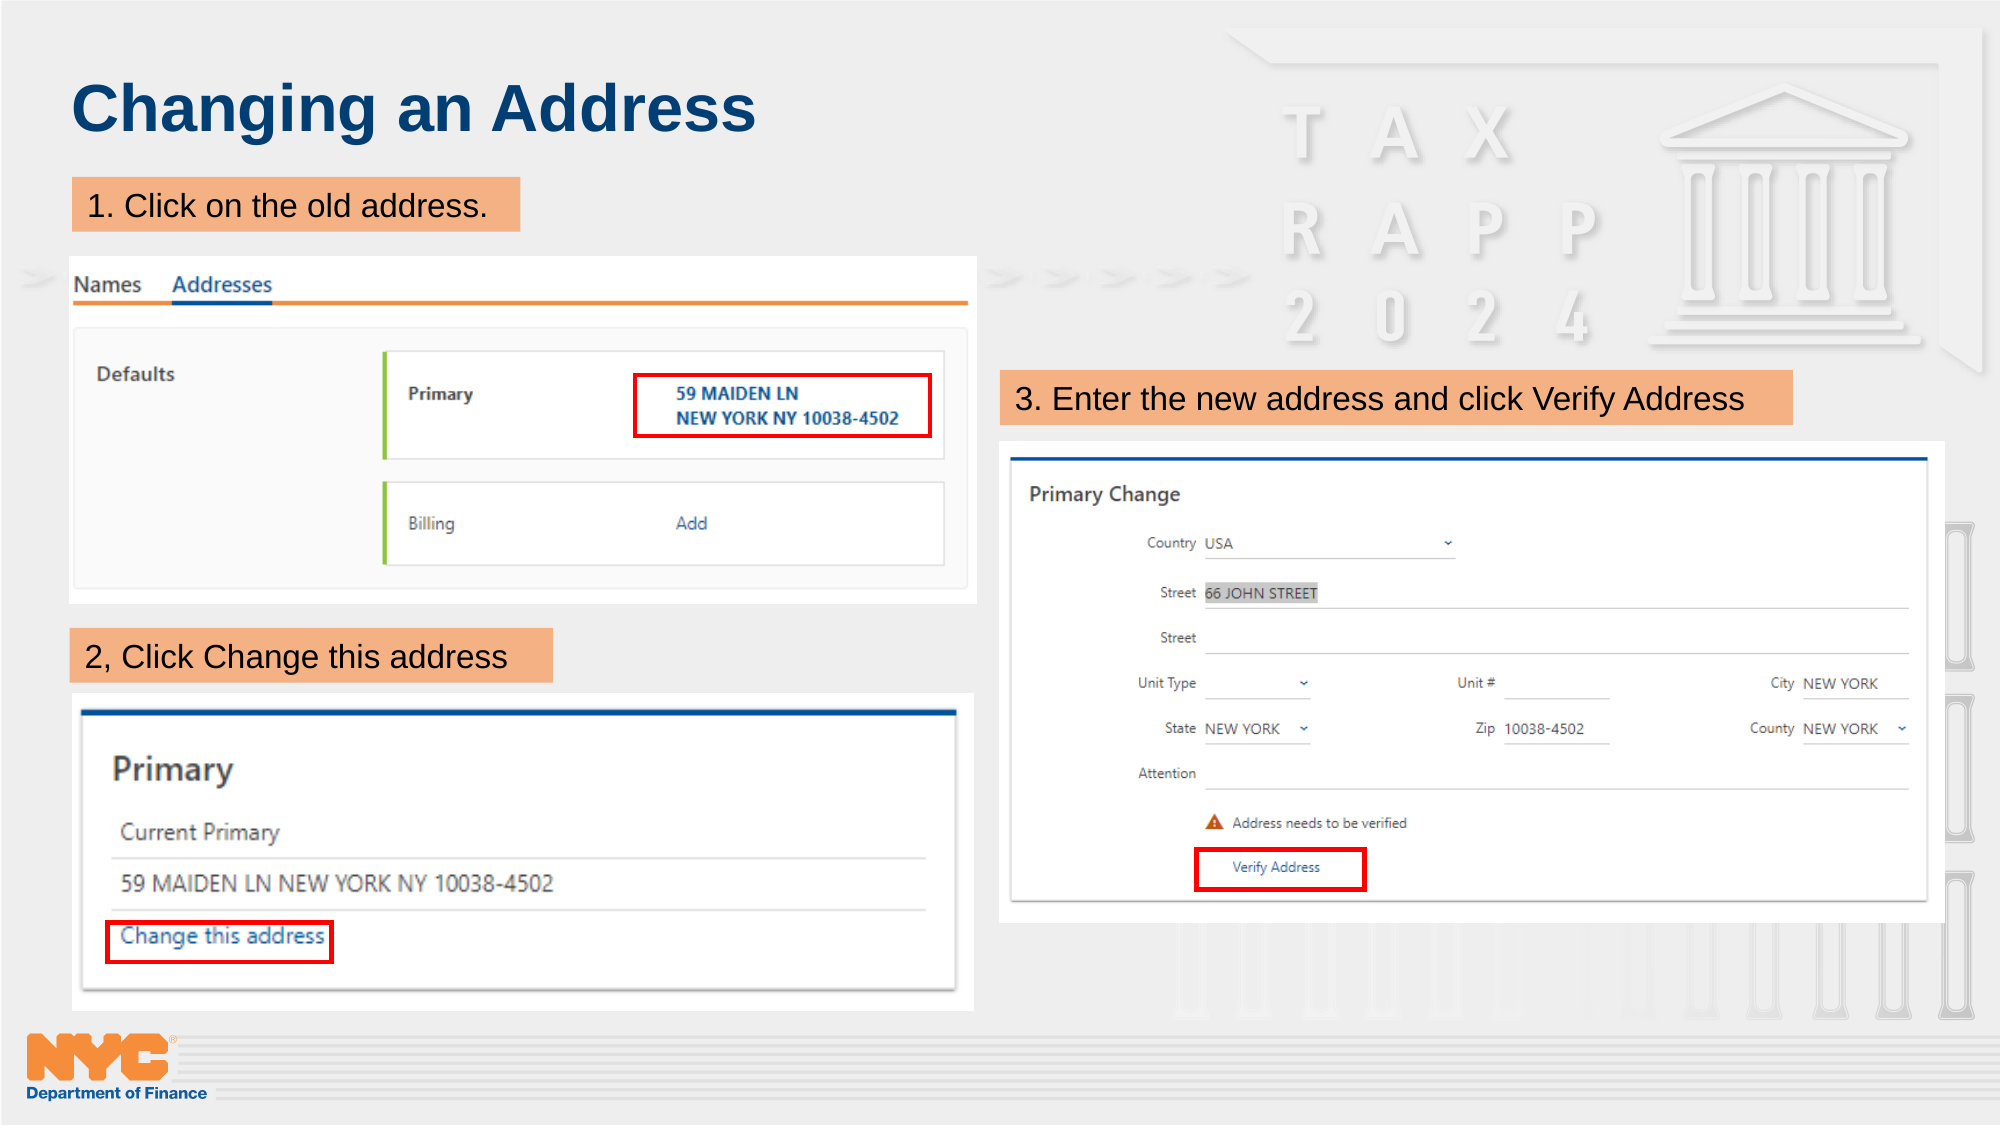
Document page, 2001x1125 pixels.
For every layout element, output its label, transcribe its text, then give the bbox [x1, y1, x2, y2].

text_box 3. Enter the new address and click Verify Address [999, 369, 1793, 425]
title Changing an Address [56, 66, 1884, 245]
text_box 2, Click Change this address [69, 627, 554, 683]
text_box 1. Click on the old address. [72, 176, 521, 232]
picture [0, 0, 2000, 1125]
